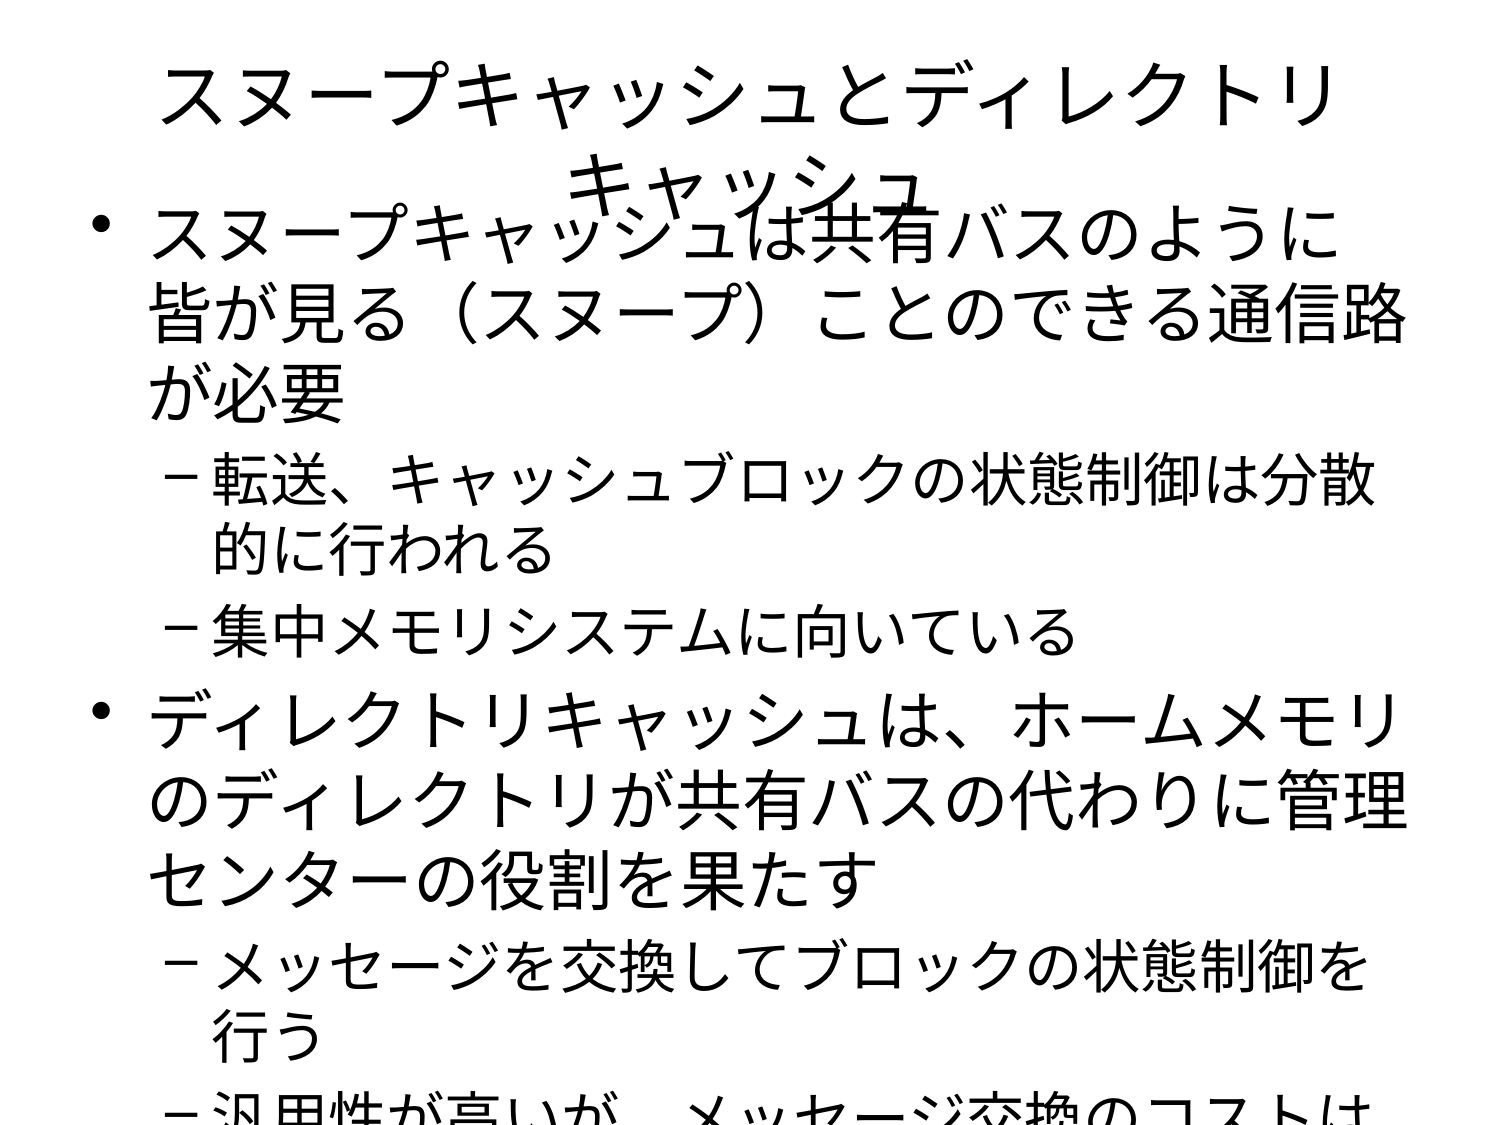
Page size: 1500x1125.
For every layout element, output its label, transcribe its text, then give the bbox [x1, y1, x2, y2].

title スヌープキャッシュとディレクトリキャッシュ [75, 45, 1425, 184]
list スヌープキャッシュは共有バスのように皆が見る（スヌープ）ことのできる通信路が必要 転送、キャッシュブロックの状態制御は分散的に行われる 集中メモリシステムに向いている ディレクトリキャッシュは、ホームメモリのディレクトリが共有バスの代わりに管理センターの役割を果たす メッセージを交換してブロックの状態制御を行う 汎用性が高いが、メッセージ交換のコストは大きい [75, 184, 1425, 927]
